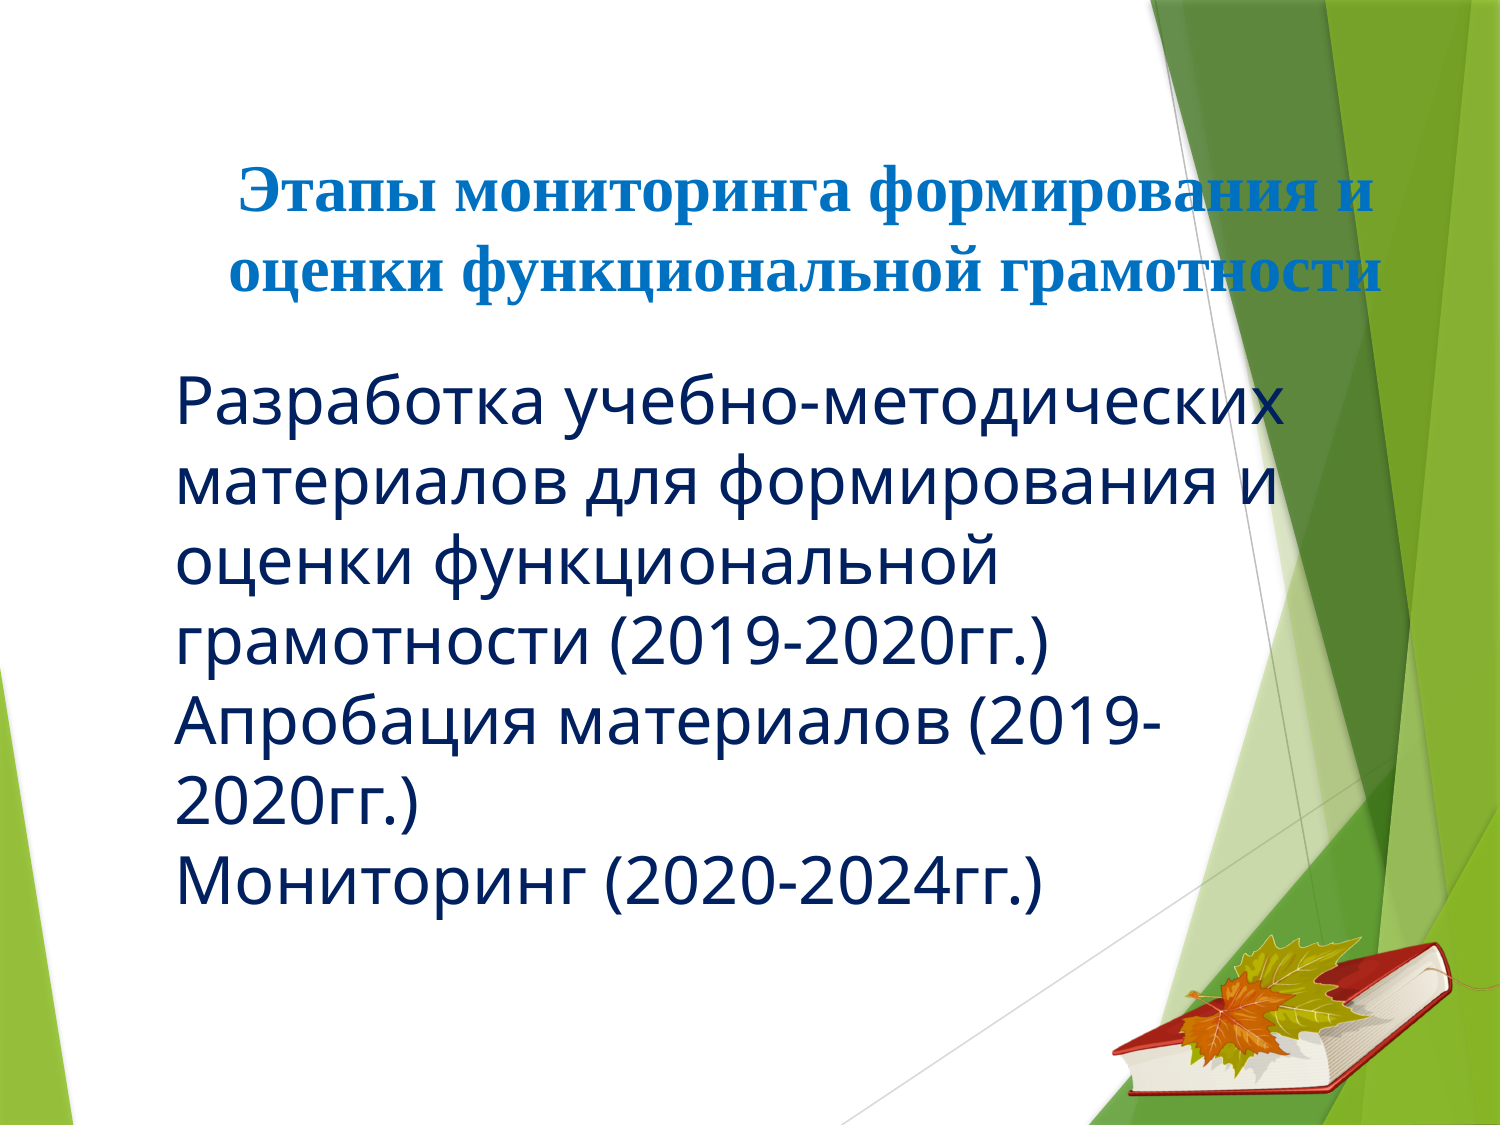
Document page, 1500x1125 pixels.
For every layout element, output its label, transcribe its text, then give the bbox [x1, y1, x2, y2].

text_box Этапы мониторинга формирования и оценки функциональной грамотности [112, 137, 1500, 312]
text_box Разработка учебно-методических материалов для формирования и оценки функциональной грамотности (2019-2020гг.) Апробация материалов (2019-2020гг.) Мониторинг (2020-2024гг.) [159, 350, 1365, 1125]
picture [1108, 870, 1500, 1096]
